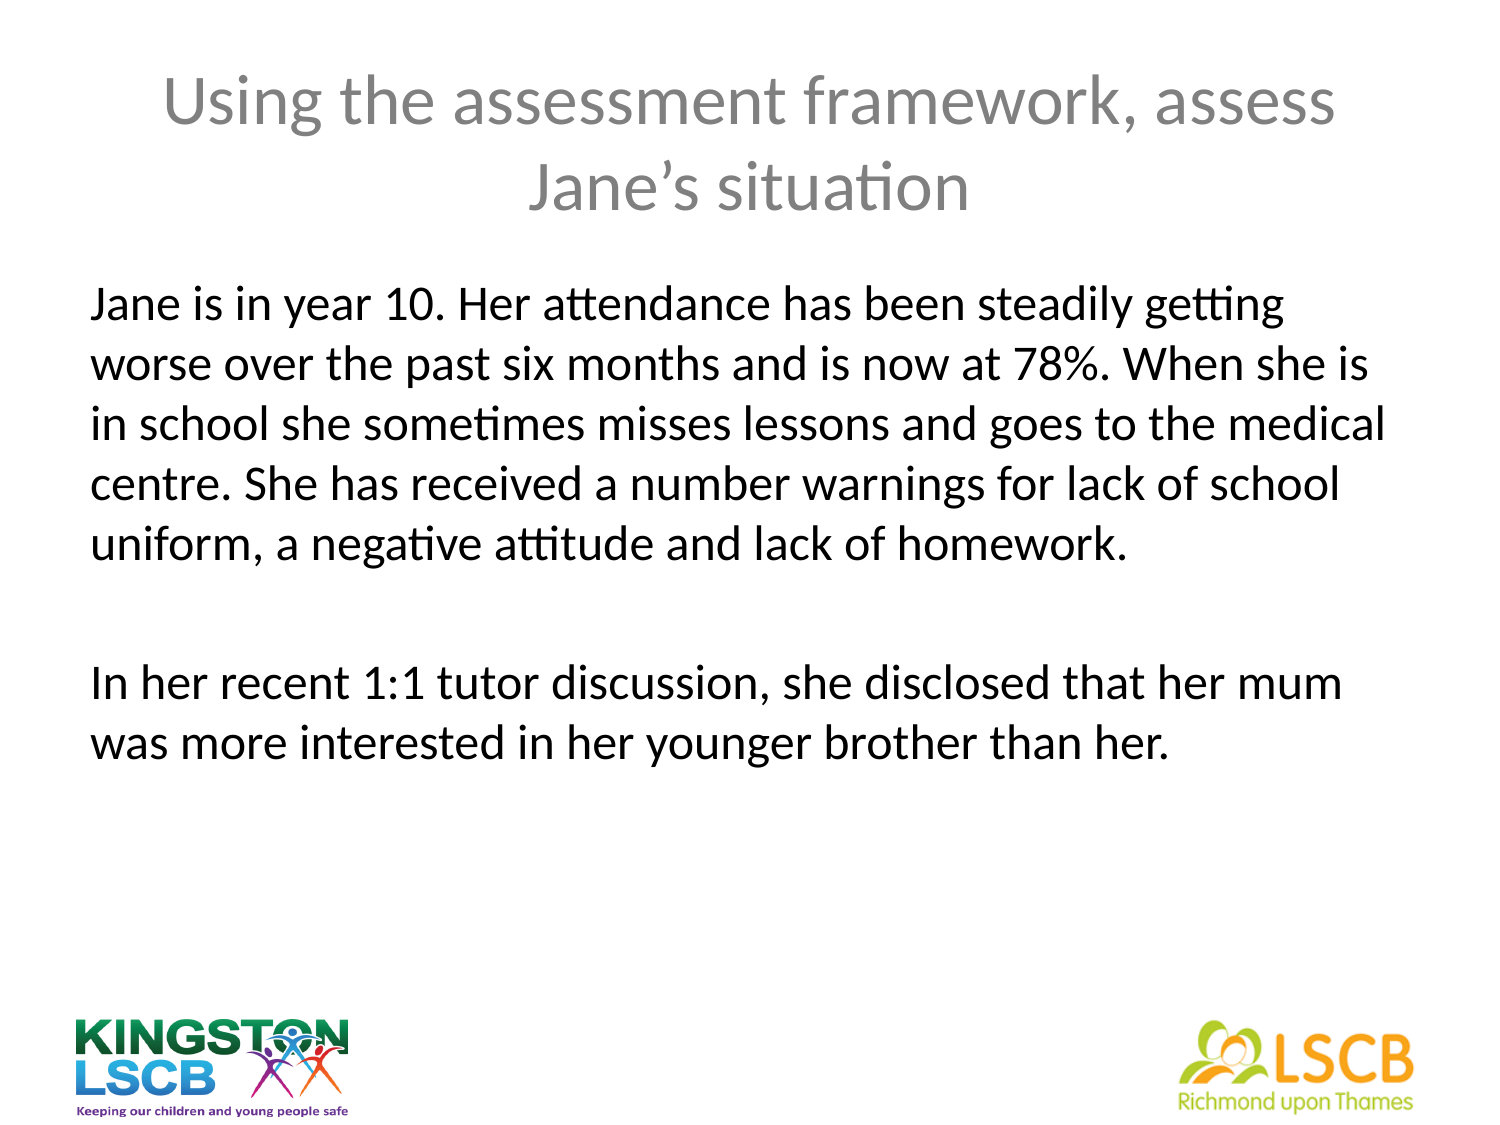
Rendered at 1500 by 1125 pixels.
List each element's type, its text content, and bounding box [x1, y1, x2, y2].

list Jane is in year 10. Her attendance has been steadily getting worse over the past six months and is now at 78%. When she is in school she sometimes misses lessons and goes to the medical centre. She has received a number warnings for lack of school uniform, a negative attitude and lack of homework. In her recent 1:1 tutor discussion, she disclosed that her mum was more interested in her younger brother than her. [75, 262, 1425, 917]
picture [1175, 1018, 1418, 1117]
picture [76, 1019, 348, 1117]
title Using the assessment framework, assess Jane’s situation [75, 45, 1425, 233]
